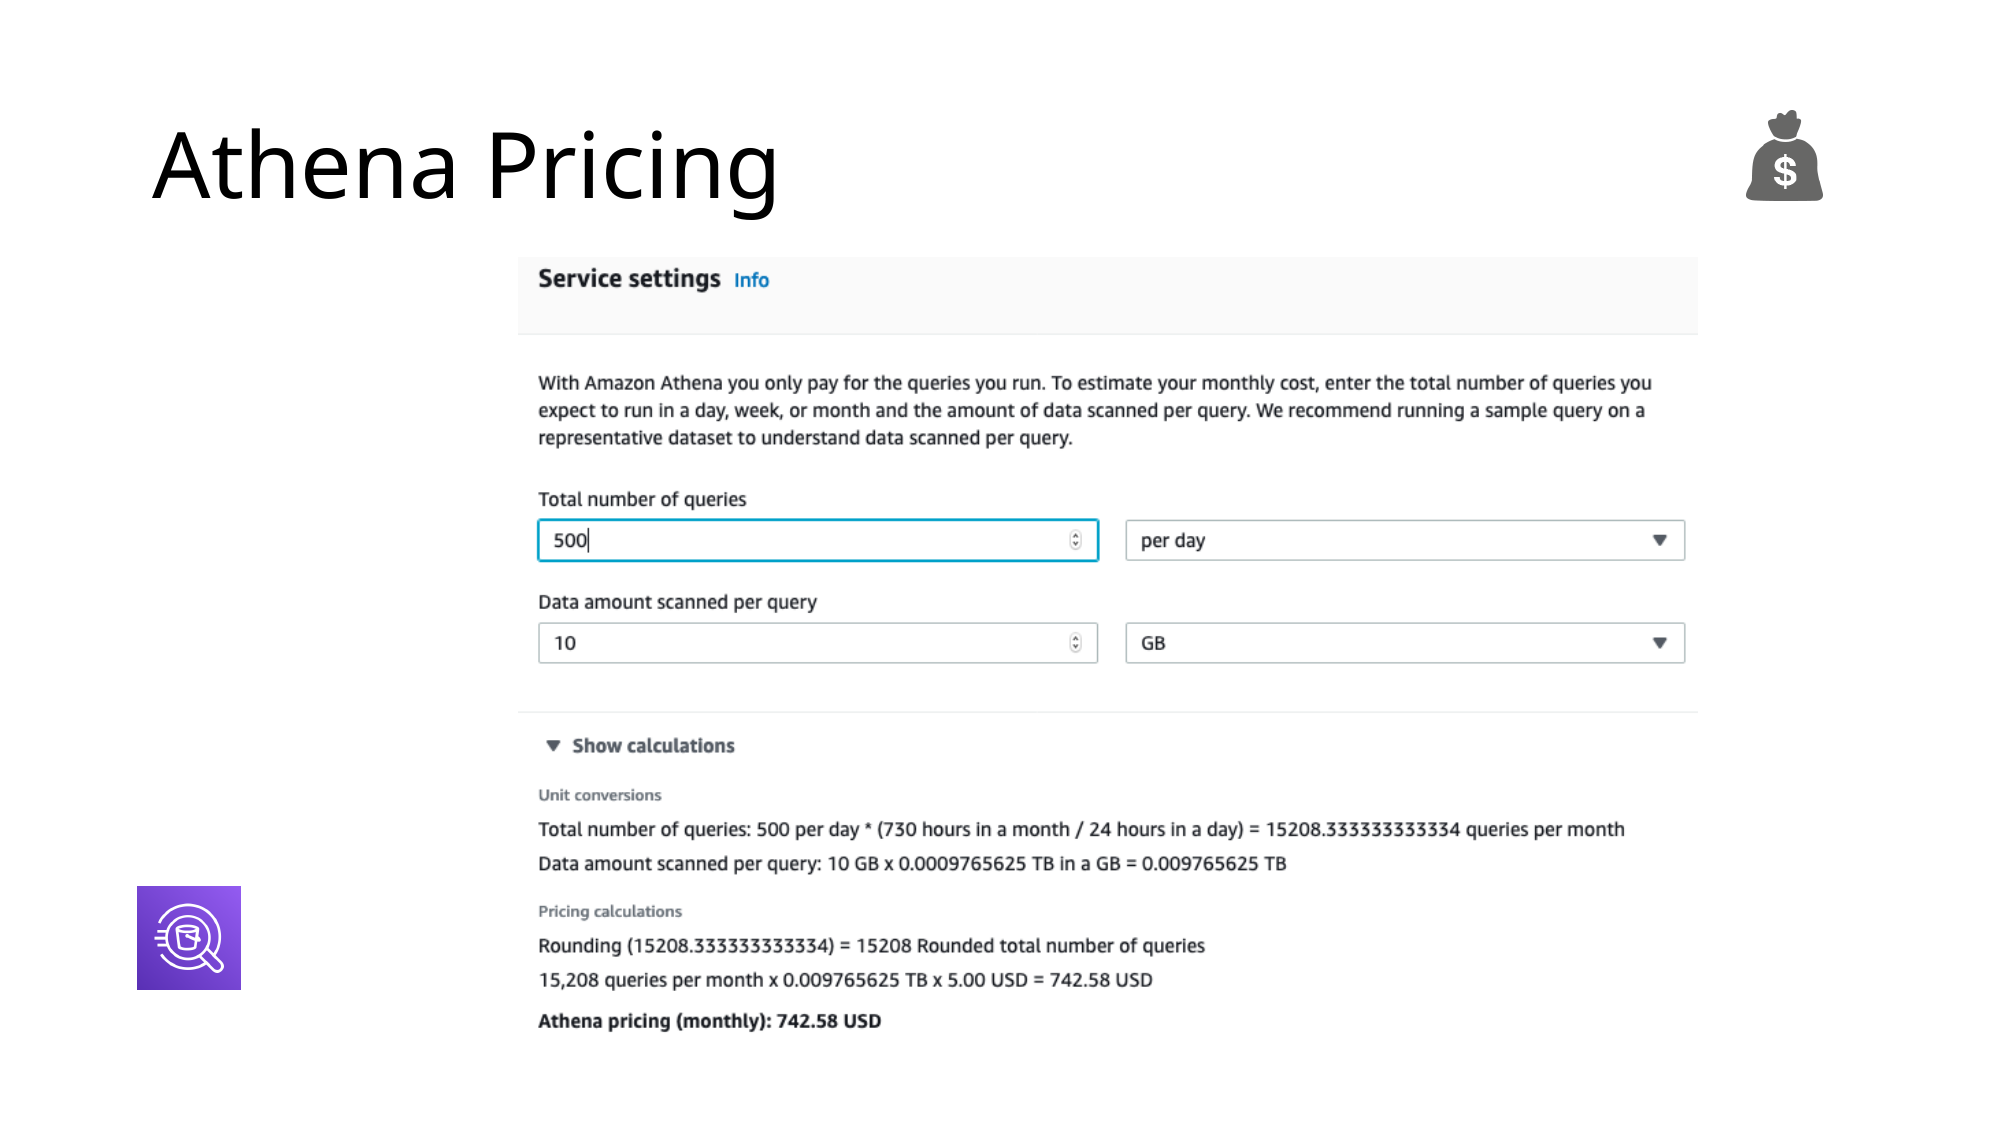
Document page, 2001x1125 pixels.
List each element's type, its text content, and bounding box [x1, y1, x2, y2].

title Athena Pricing [137, 59, 1863, 278]
picture [137, 886, 241, 990]
picture [1697, 93, 1863, 224]
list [518, 257, 1698, 1080]
